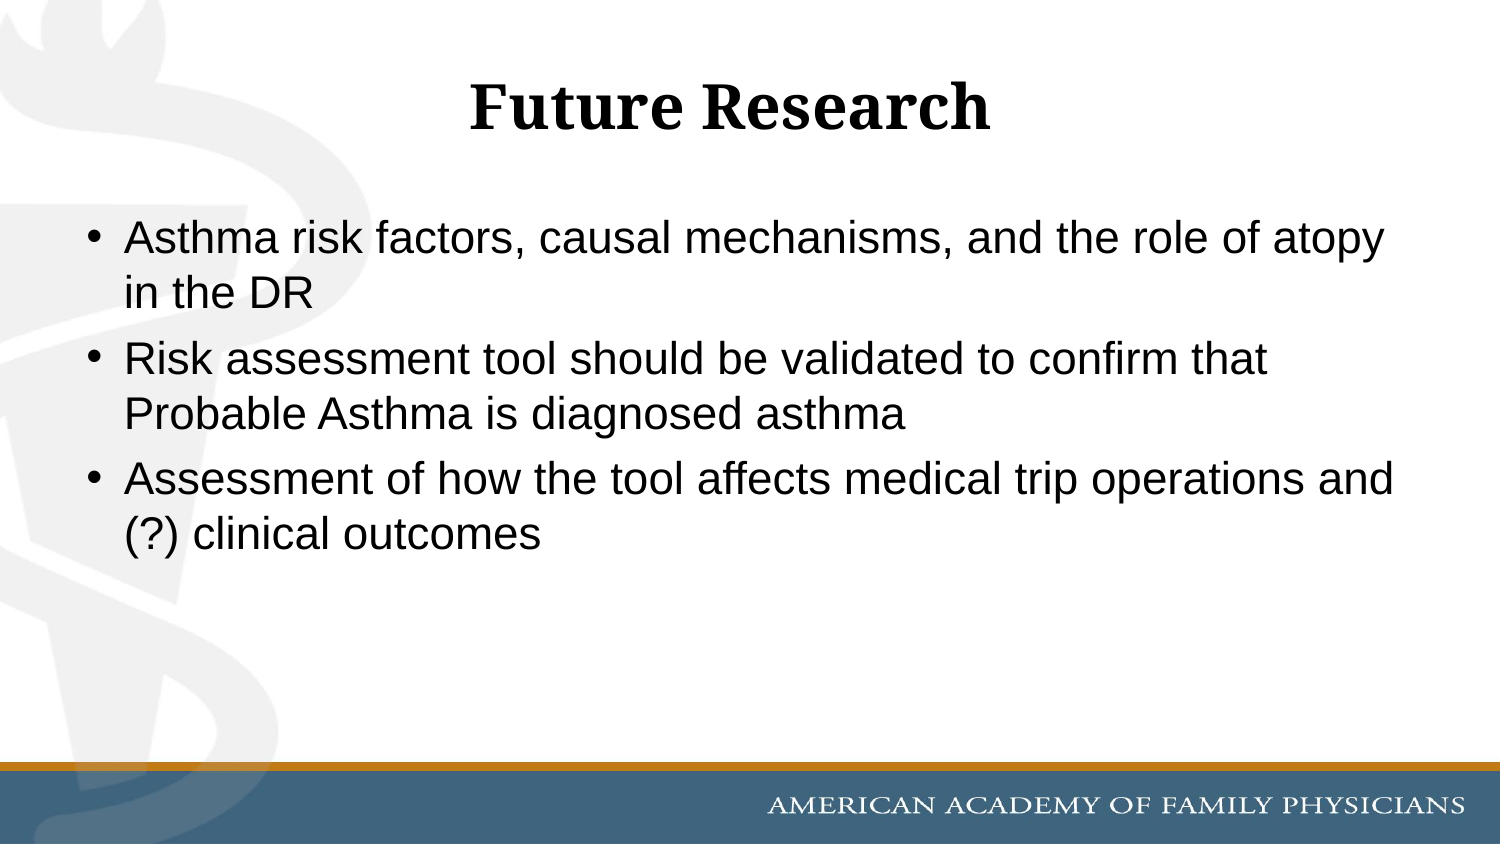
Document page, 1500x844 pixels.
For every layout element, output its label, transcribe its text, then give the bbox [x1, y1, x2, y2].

picture [0, 0, 1500, 844]
title Future Research [37, 33, 1425, 175]
list Asthma risk factors, causal mechanisms, and the role of atopy in the DR Risk assessment tool should be validated to confirm that Probable Asthma is diagnosed asthma Assessment of how the tool affects medical trip operations and (?) clinical outcomes [37, 196, 1425, 754]
